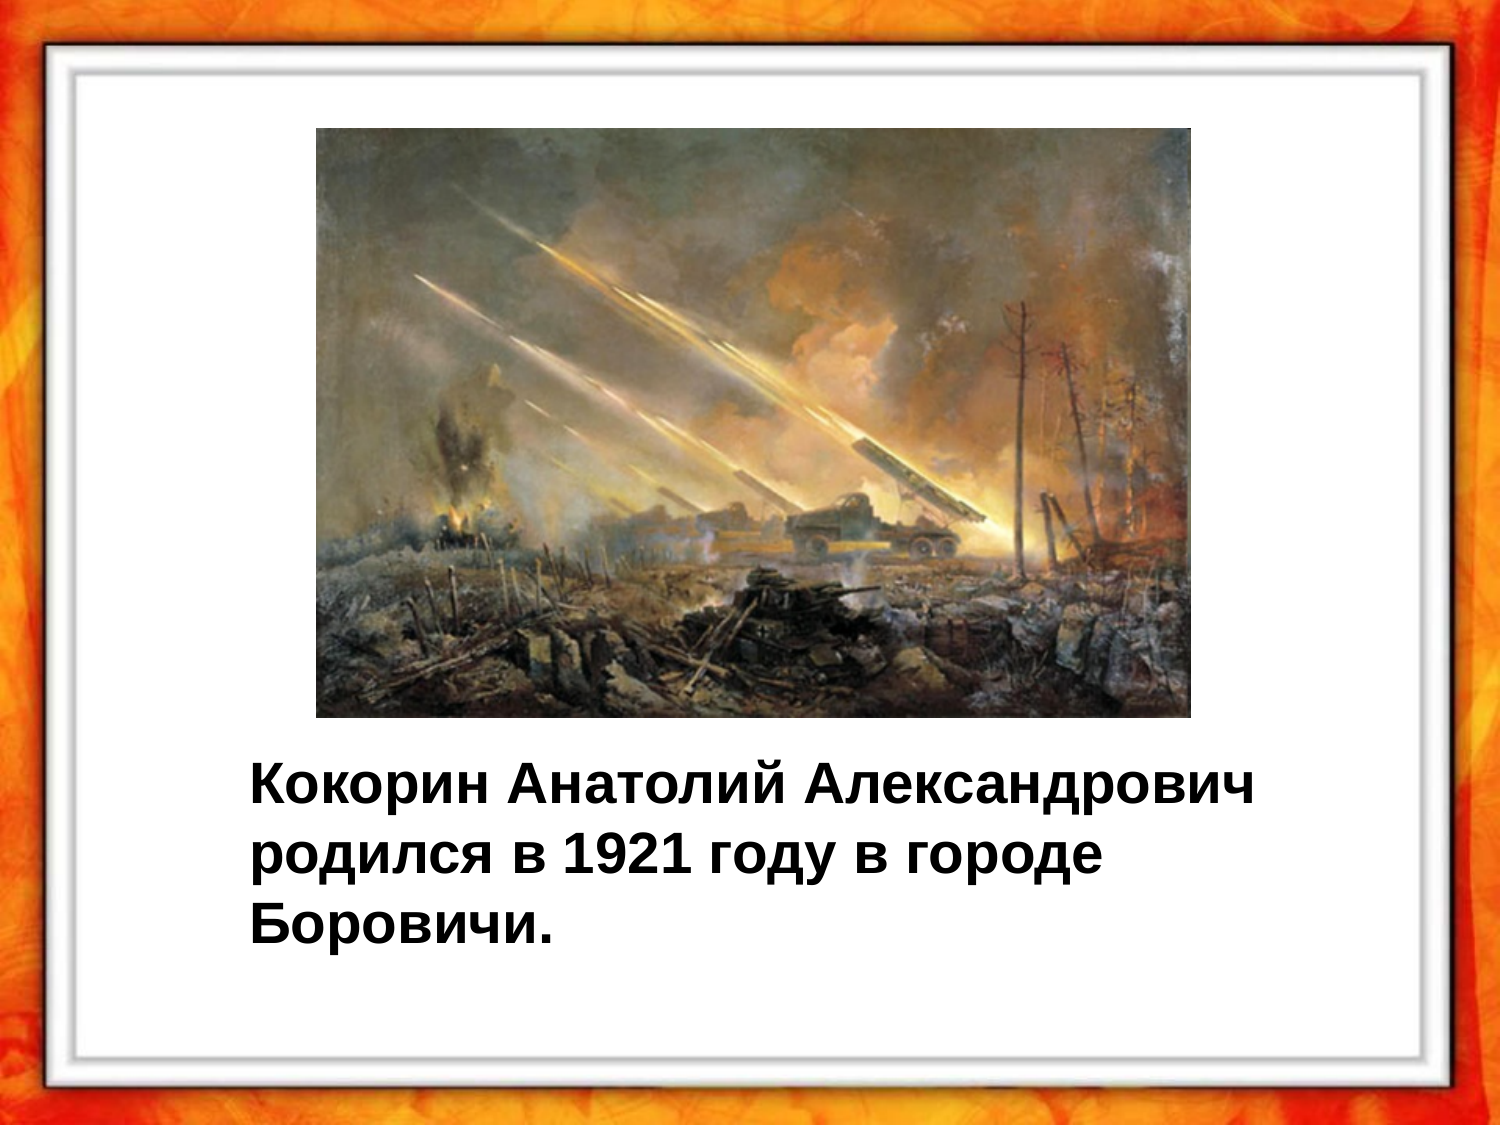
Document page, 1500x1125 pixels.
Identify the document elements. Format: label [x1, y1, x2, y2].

list [316, 128, 1191, 718]
picture [0, 0, 1500, 1125]
